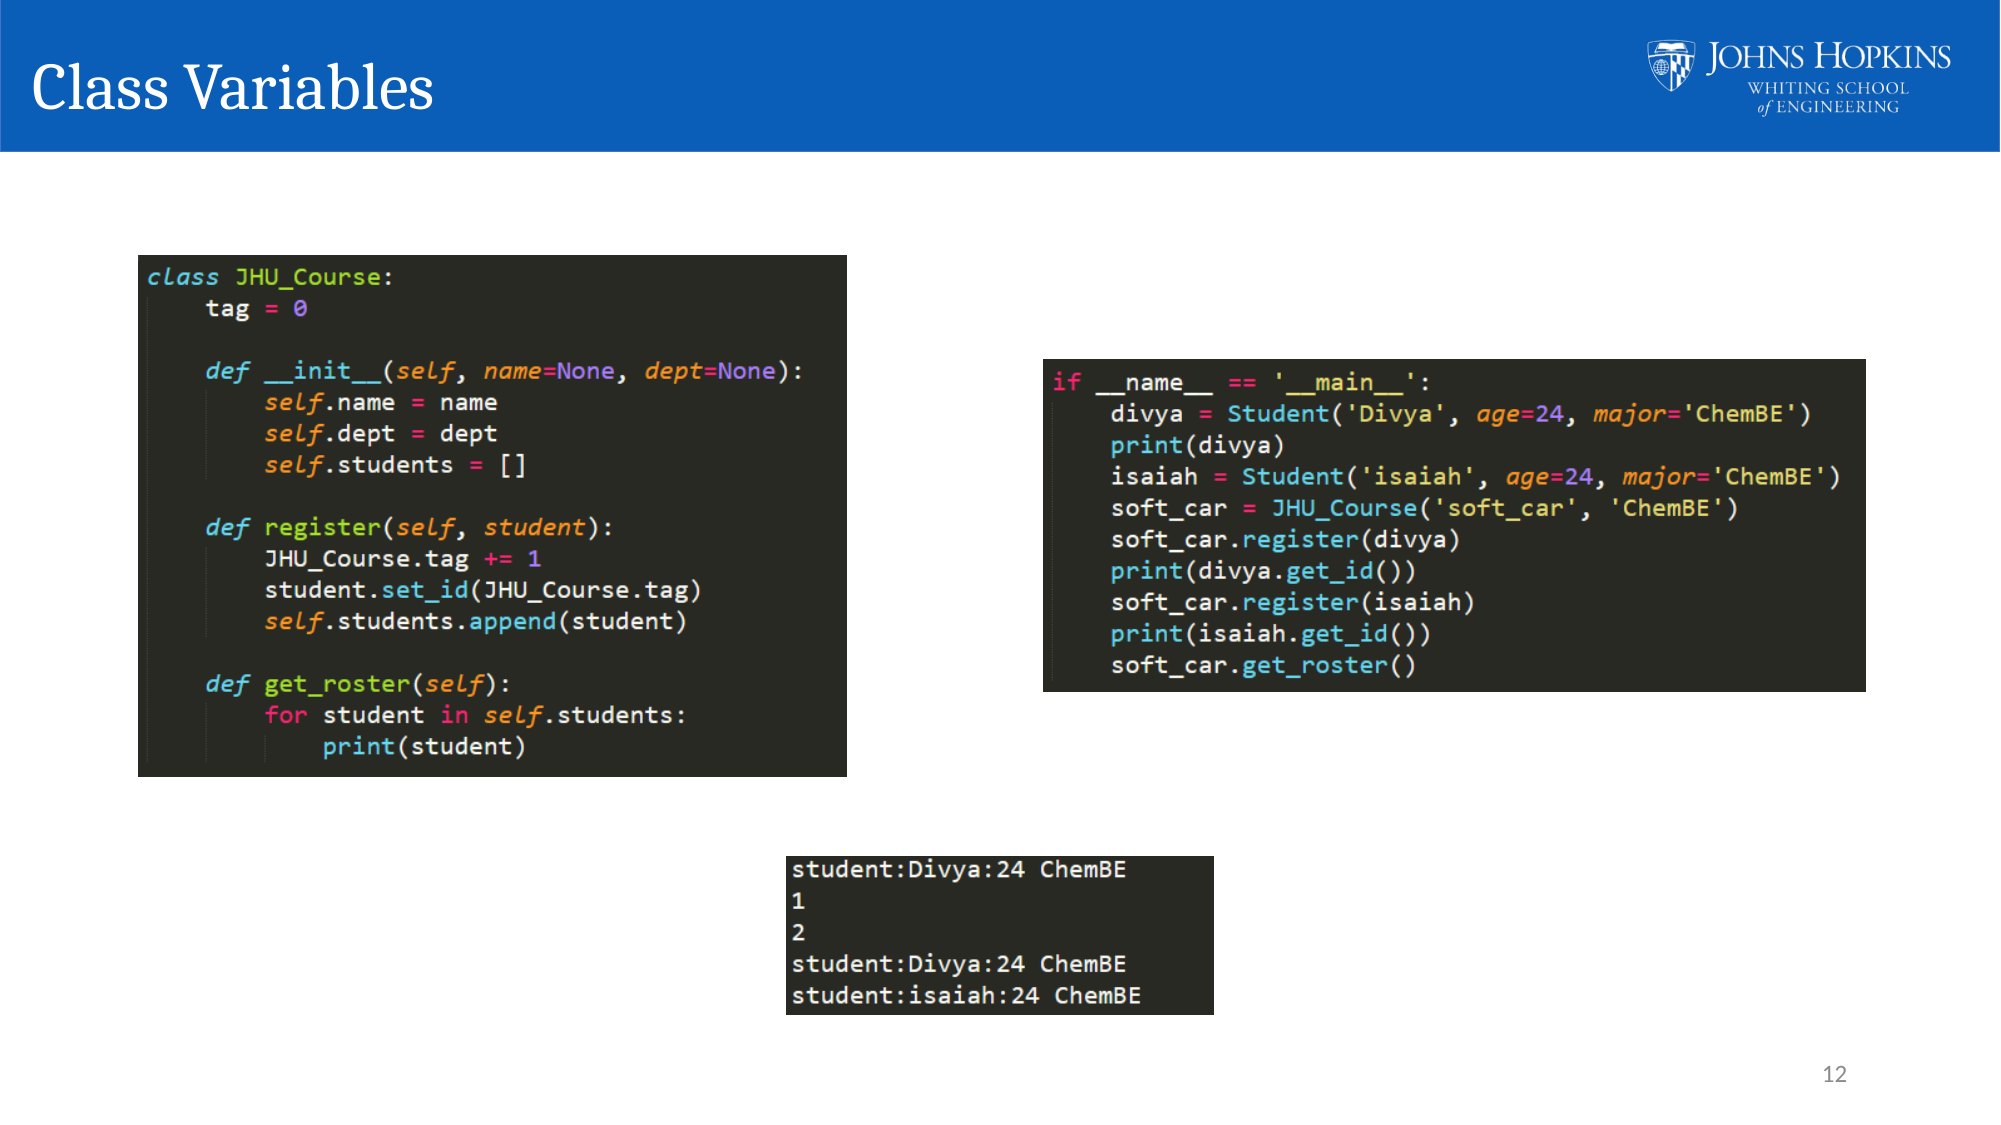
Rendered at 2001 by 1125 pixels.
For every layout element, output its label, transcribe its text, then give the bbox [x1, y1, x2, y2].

picture [786, 856, 1214, 1015]
picture [1043, 359, 1866, 692]
picture [138, 255, 847, 777]
slide_number 12 [1412, 1042, 1863, 1103]
title Class Variables [17, 27, 1631, 149]
